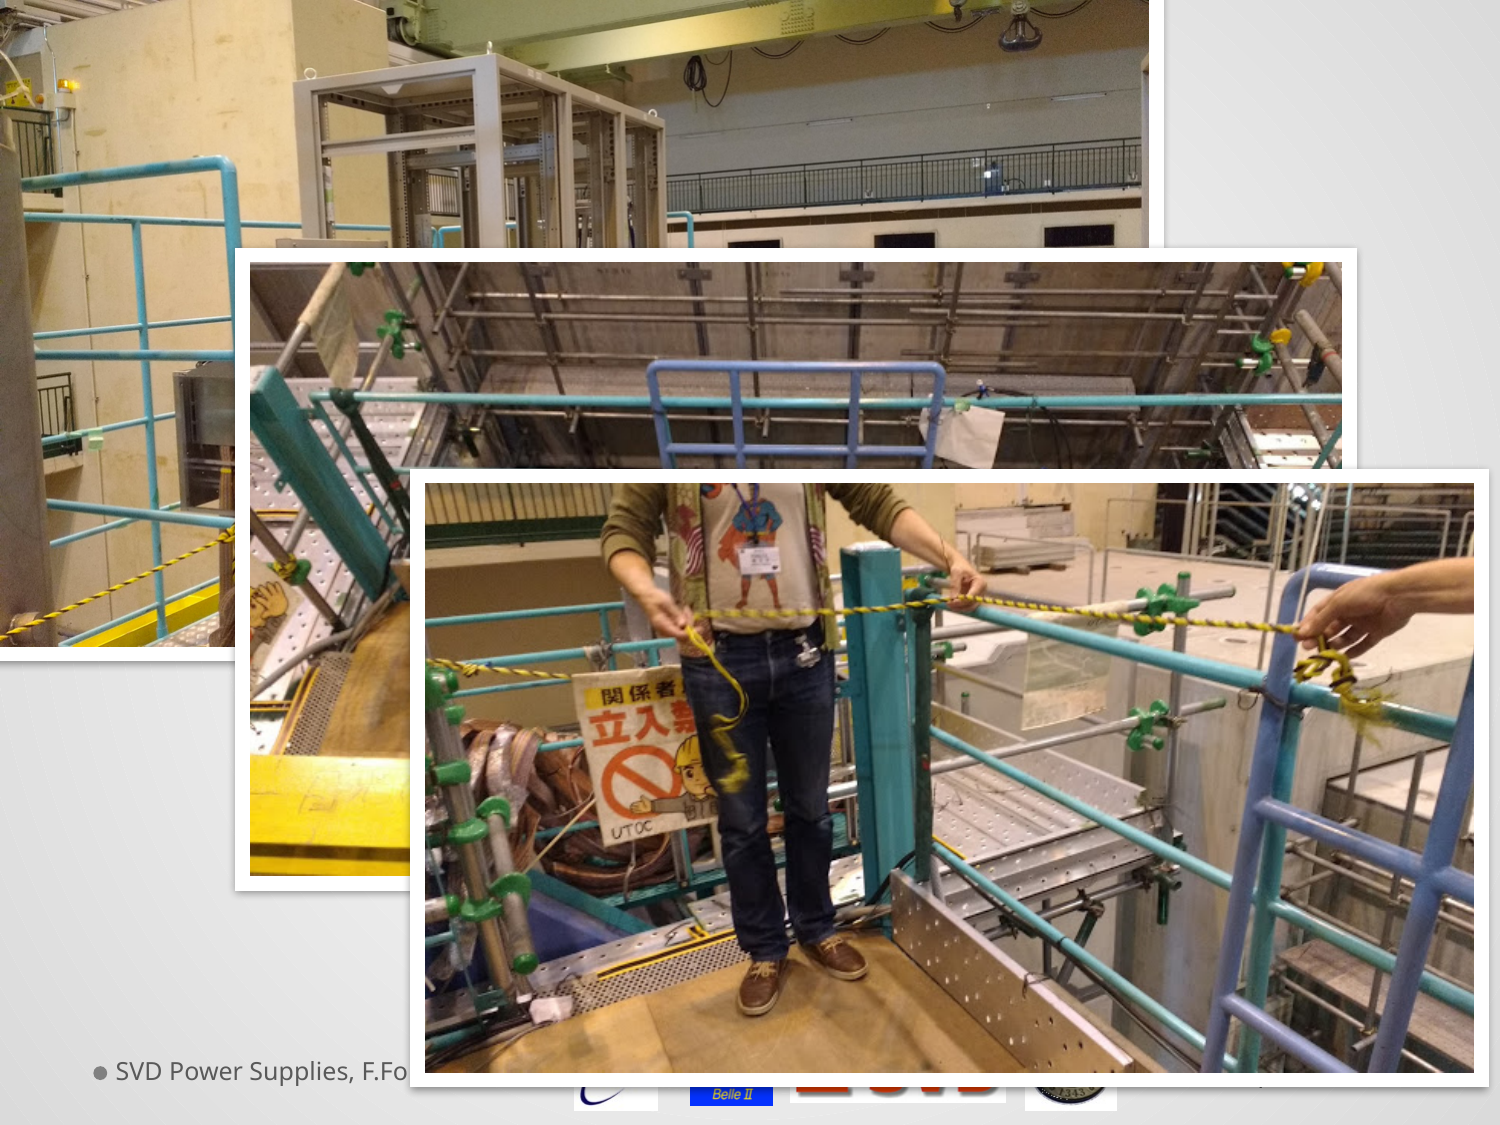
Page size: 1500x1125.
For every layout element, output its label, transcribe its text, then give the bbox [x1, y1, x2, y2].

footer SVD Power Supplies, F.Forti [108, 1042, 576, 1103]
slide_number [1043, 1097, 1386, 1103]
picture [0, 0, 1475, 1073]
picture [690, 1087, 773, 1106]
picture [574, 1087, 658, 1111]
picture [790, 1087, 1006, 1103]
picture [1025, 1087, 1117, 1111]
slide_number 8 [1401, 1042, 1494, 1103]
